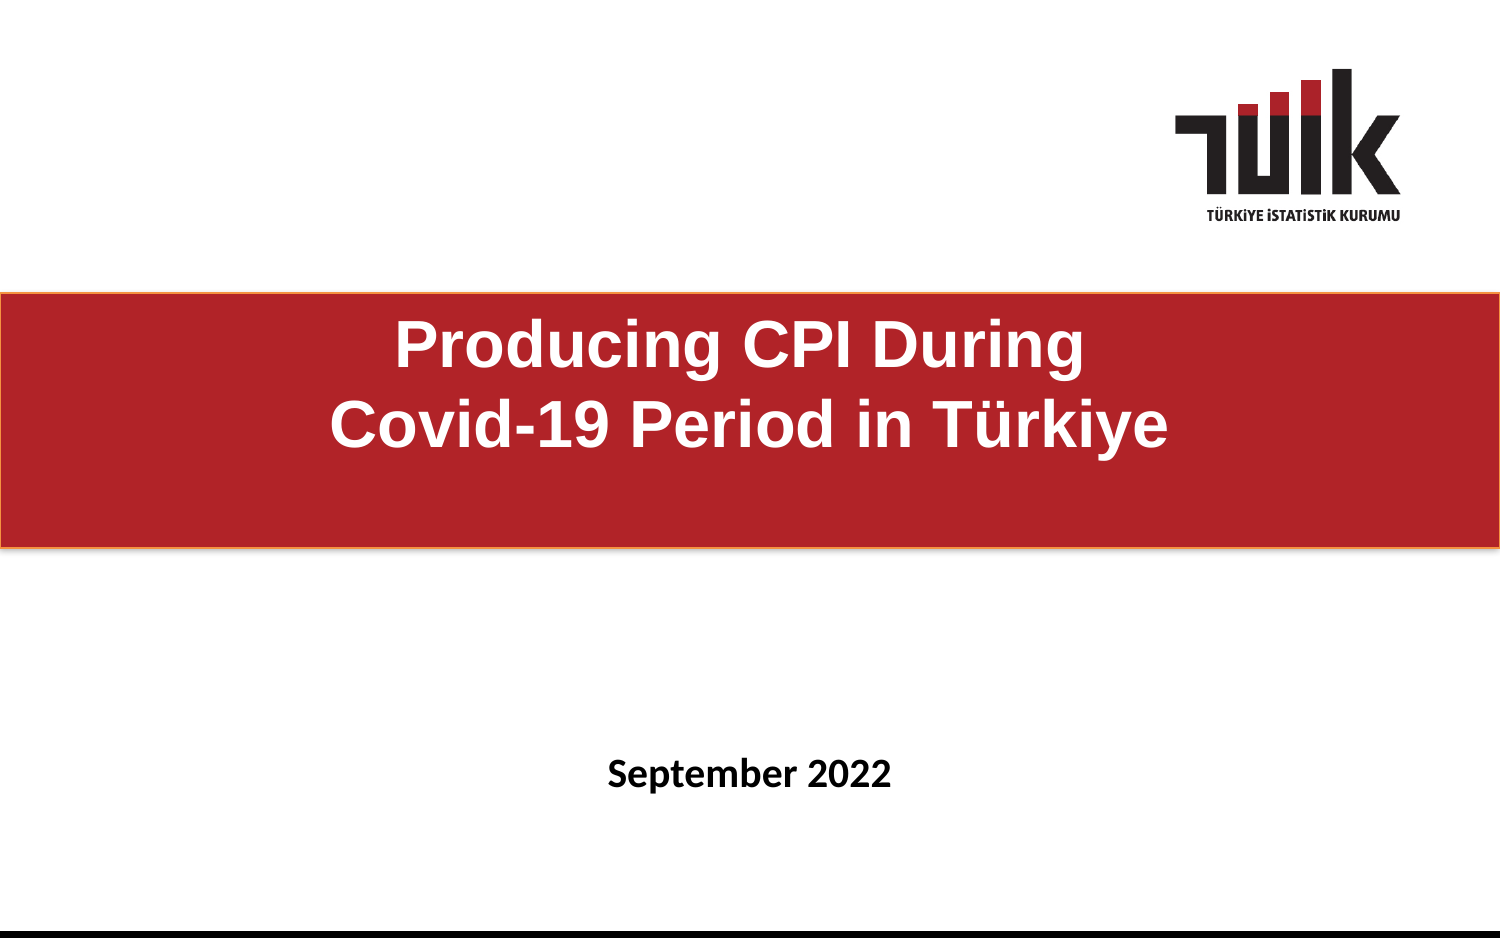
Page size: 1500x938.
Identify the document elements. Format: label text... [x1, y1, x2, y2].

picture [1159, 56, 1425, 235]
text_box Producing CPI During Covid-19 Period in Türkiye [0, 292, 1500, 549]
text_box September 2022 [592, 738, 908, 804]
